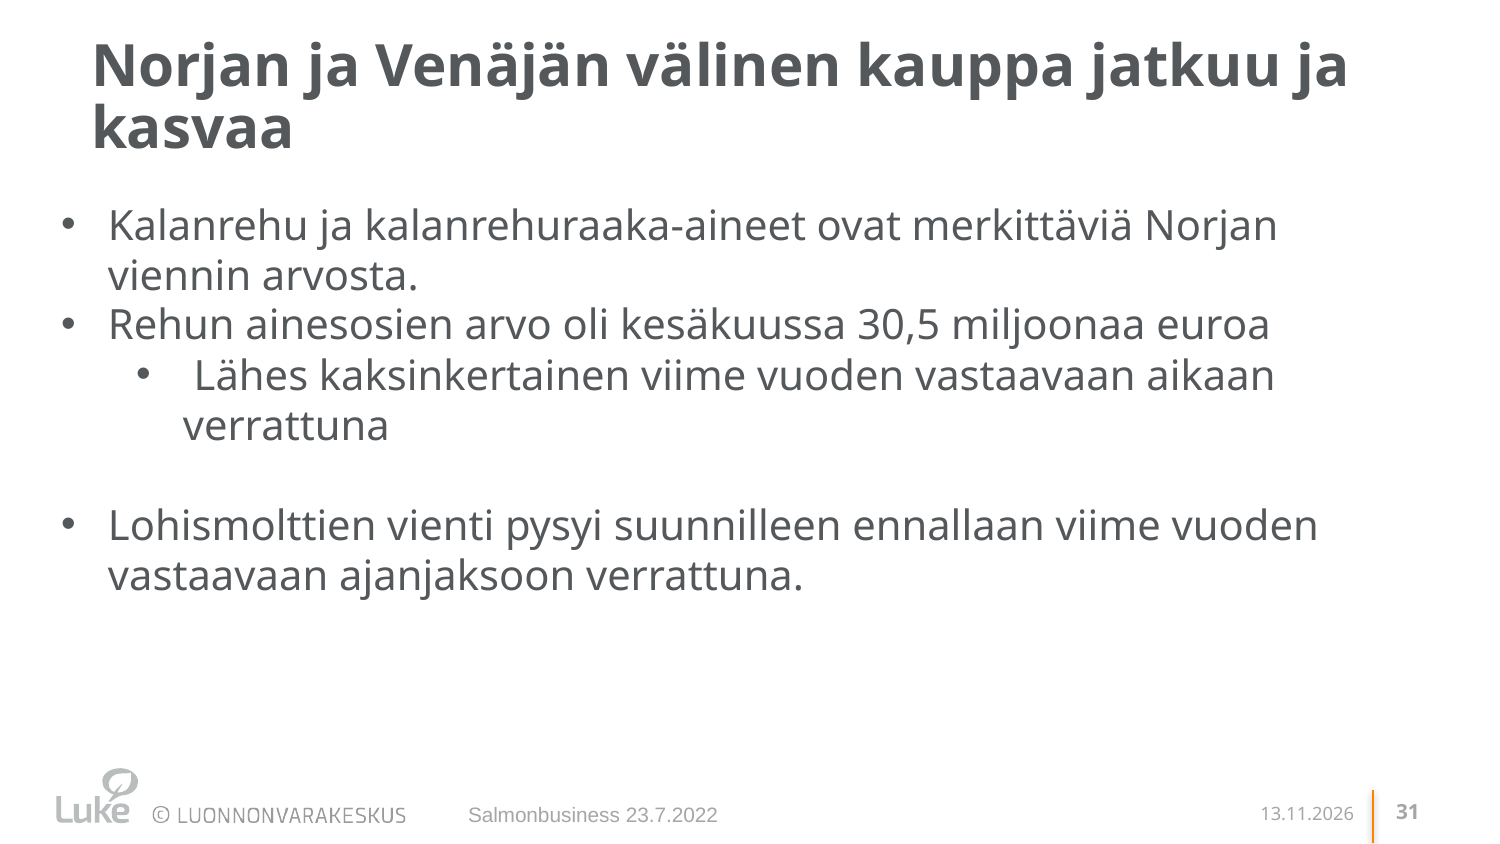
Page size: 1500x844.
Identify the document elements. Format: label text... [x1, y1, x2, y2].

text_box Kalanrehu ja kalanrehuraaka-aineet ovat merkittäviä Norjan viennin arvosta. Rehun ainesosien arvo oli kesäkuussa 30,5 miljoonaa euroa Lähes kaksinkertainen viime vuoden vastaavaan aikaan verrattuna Lohismolttien vienti pysyi suunnilleen ennallaan viime vuoden vastaavaan ajanjaksoon verrattuna. [46, 190, 1432, 606]
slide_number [1238, 794, 1370, 828]
footer Salmonbusiness 23.7.2022 [453, 752, 1230, 828]
title Norjan ja Venäjän välinen kauppa jatkuu ja kasvaa [76, 28, 1462, 169]
picture [151, 800, 408, 829]
